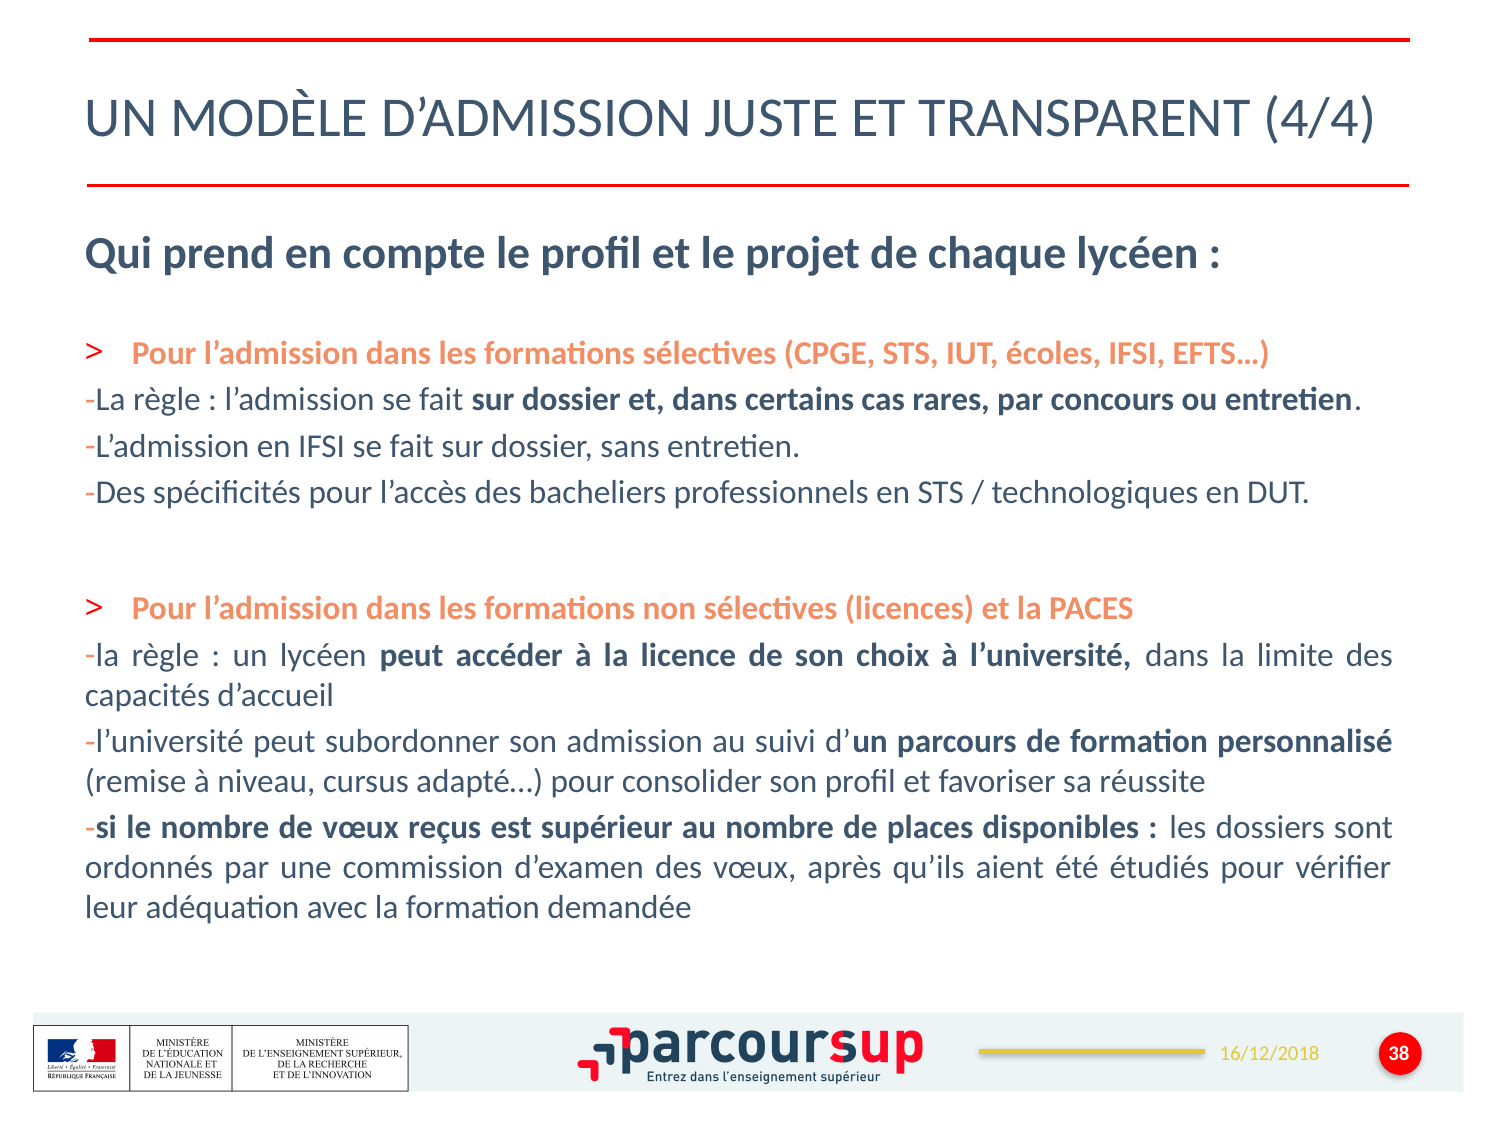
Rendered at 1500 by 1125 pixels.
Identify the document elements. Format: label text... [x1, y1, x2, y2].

list Qui prend en compte le profil et le projet de chaque lycéen : Pour l’admission dans les formations sélectives (CPGE, STS, IUT, écoles, IFSI, EFTS…) La règle : l’admission se fait sur dossier et, dans certains cas rares, par concours ou entretien. L’admission en IFSI se fait sur dossier, sans entretien. Des spécificités pour l’accès des bacheliers professionnels en STS / technologiques en DUT. Pour l’admission dans les formations non sélectives (licences) et la PACES la règle : un lycéen peut accéder à la licence de son choix à l’université, dans la limite des capacités d’accueil l’université peut subordonner son admission au suivi d’un parcours de formation personnalisé (remise à niveau, cursus adapté…) pour consolider son profil et favoriser sa réussite si le nombre de vœux reçus est supérieur au nombre de places disponibles : les dossiers sont ordonnés par une commission d’examen des vœux, après qu’ils aient été étudiés pour vérifier leur adéquation avec la formation demandée [69, 215, 1409, 1021]
title Un modèle d’admission juste et transparent (4/4) [69, 12, 1409, 215]
picture [0, 0, 1499, 1124]
slide_number 38 [1368, 1031, 1430, 1074]
